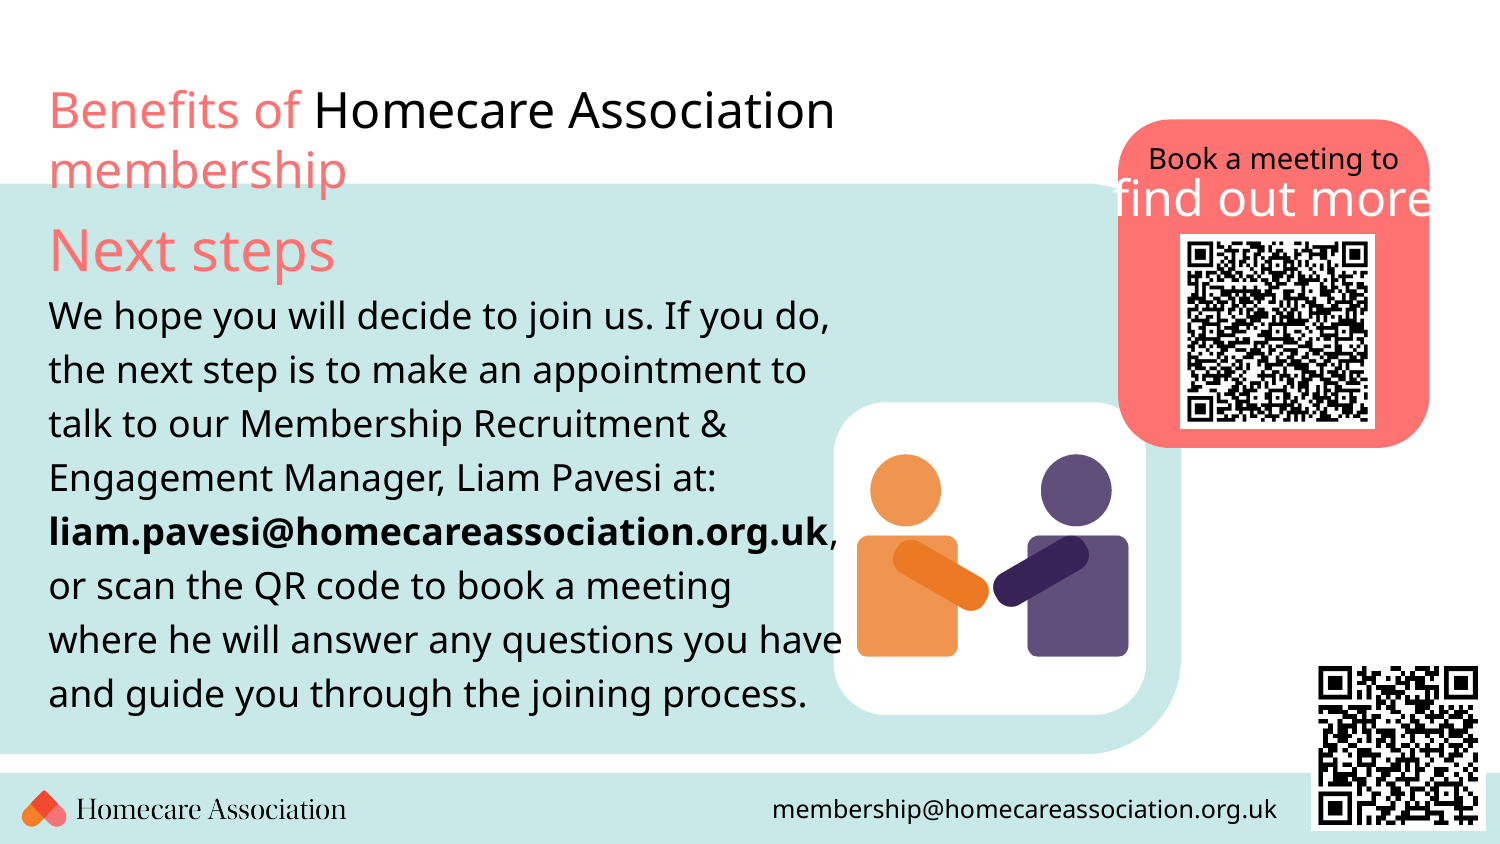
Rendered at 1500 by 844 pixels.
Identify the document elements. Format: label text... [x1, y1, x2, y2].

picture [21, 790, 347, 827]
text_box Benefits of Homecare Association membership [48, 78, 1015, 199]
picture [857, 454, 1129, 657]
text_box [0, 182, 1182, 756]
text_box [849, 401, 1148, 716]
picture [1311, 658, 1486, 831]
text_box Next steps We hope you will decide to join us. If you do, the next step is to make an appointment to talk to our Membership Recruitment & Engagement Manager, Liam Pavesi at: liam.pavesi@homecareassociation.org.uk, or scan the QR code to book a meeting where he will answer any questions you have and guide you through the joining process. [48, 198, 849, 715]
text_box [1118, 119, 1430, 448]
